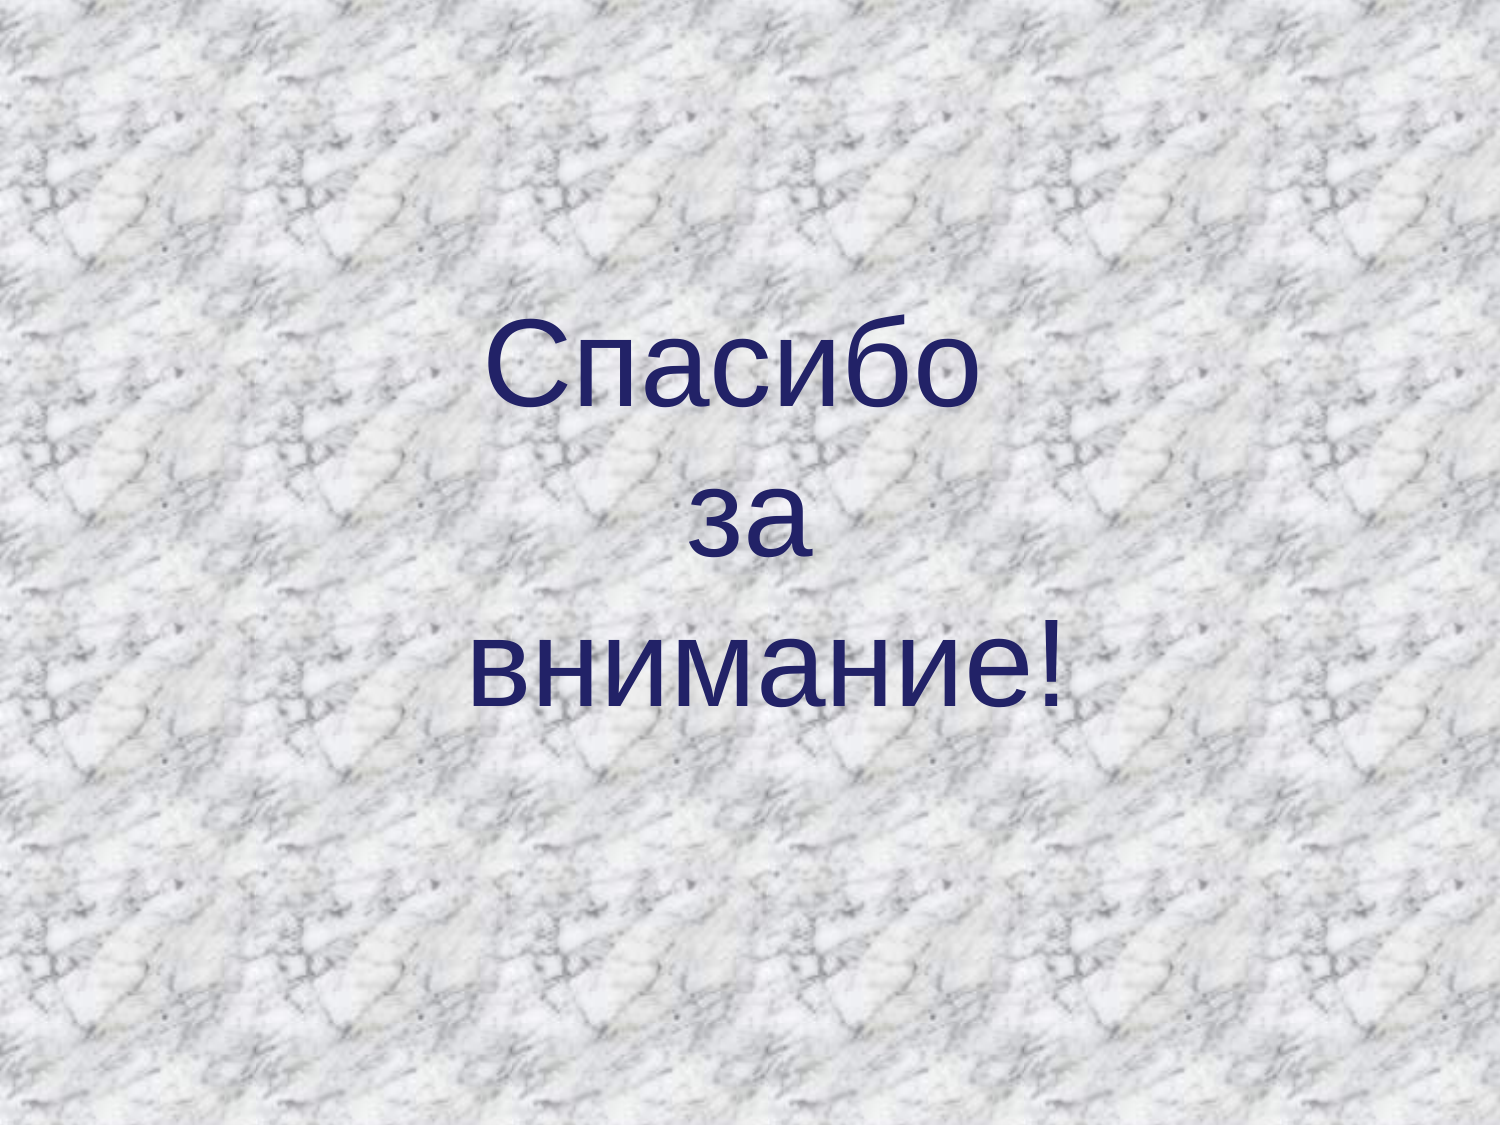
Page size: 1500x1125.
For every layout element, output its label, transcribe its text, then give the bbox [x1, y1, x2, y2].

title Спасибо за внимание! [74, 224, 1426, 788]
picture [0, 0, 1500, 1125]
